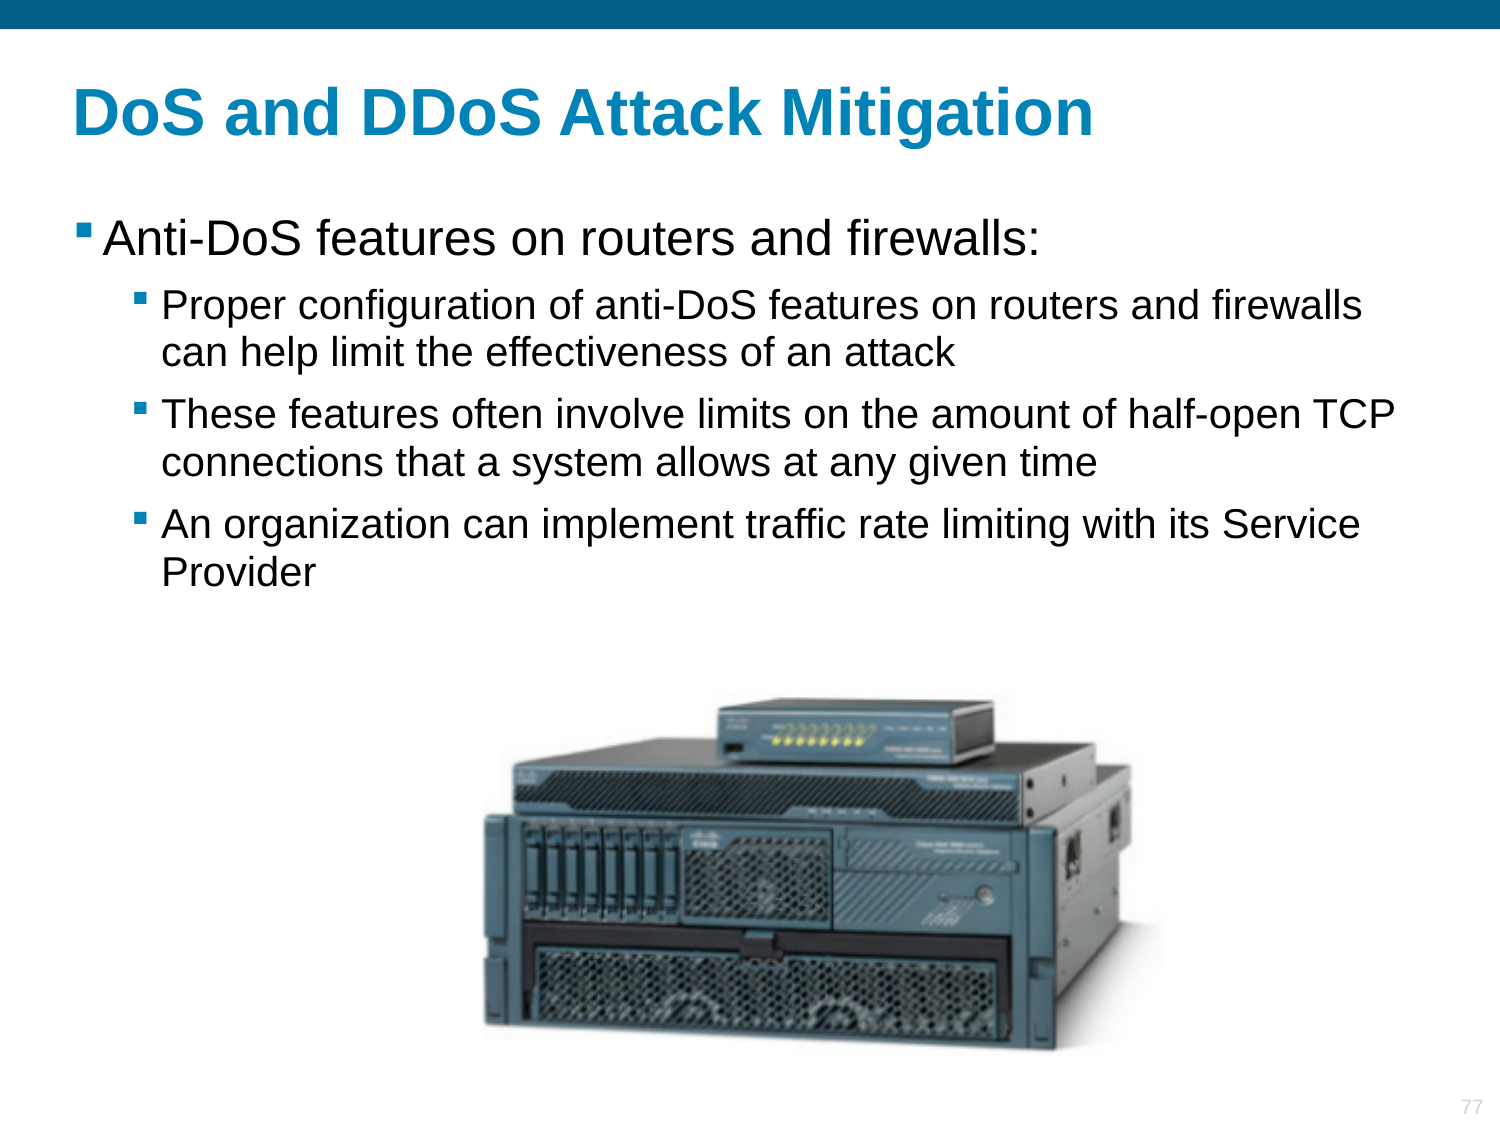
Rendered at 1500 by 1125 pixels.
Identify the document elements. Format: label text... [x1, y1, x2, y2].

title DoS and DDoS Attack Mitigation [58, 54, 1442, 174]
list Anti-DoS features on routers and firewalls: Proper configuration of anti-DoS features on routers and firewalls can help limit the effectiveness of an attack These features often involve limits on the amount of half-open TCP connections that a system allows at any given time An organization can implement traffic rate limiting with its Service Provider [58, 202, 1442, 1076]
picture [385, 624, 1166, 1076]
